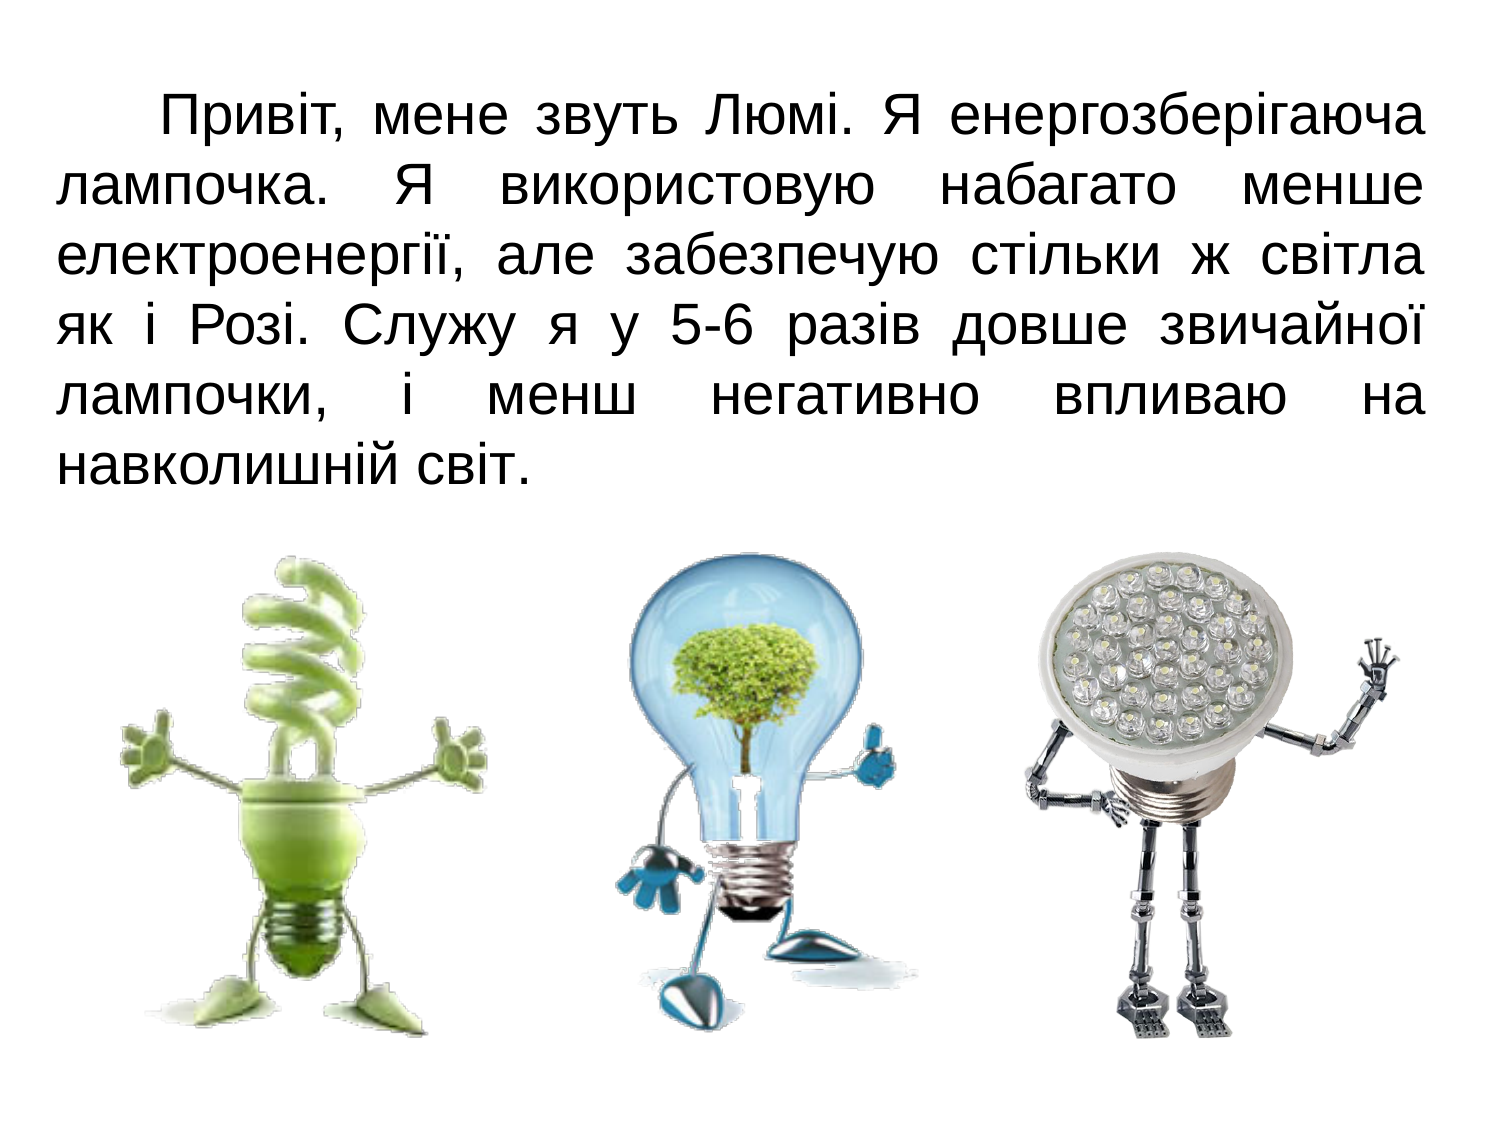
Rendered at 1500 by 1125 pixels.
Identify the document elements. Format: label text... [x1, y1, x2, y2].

text_box Привіт, мене звуть Люмі. Я енергозберігаюча лампочка. Я використовую набагато менше електроенергії, але забезпечую стільки ж світла як і Розі. Служу я у 5-6 разів довше звичайної лампочки, і менш негативно впливаю на навколишній світ. [41, 68, 1442, 504]
picture [584, 492, 1442, 1051]
picture [64, 538, 522, 1071]
